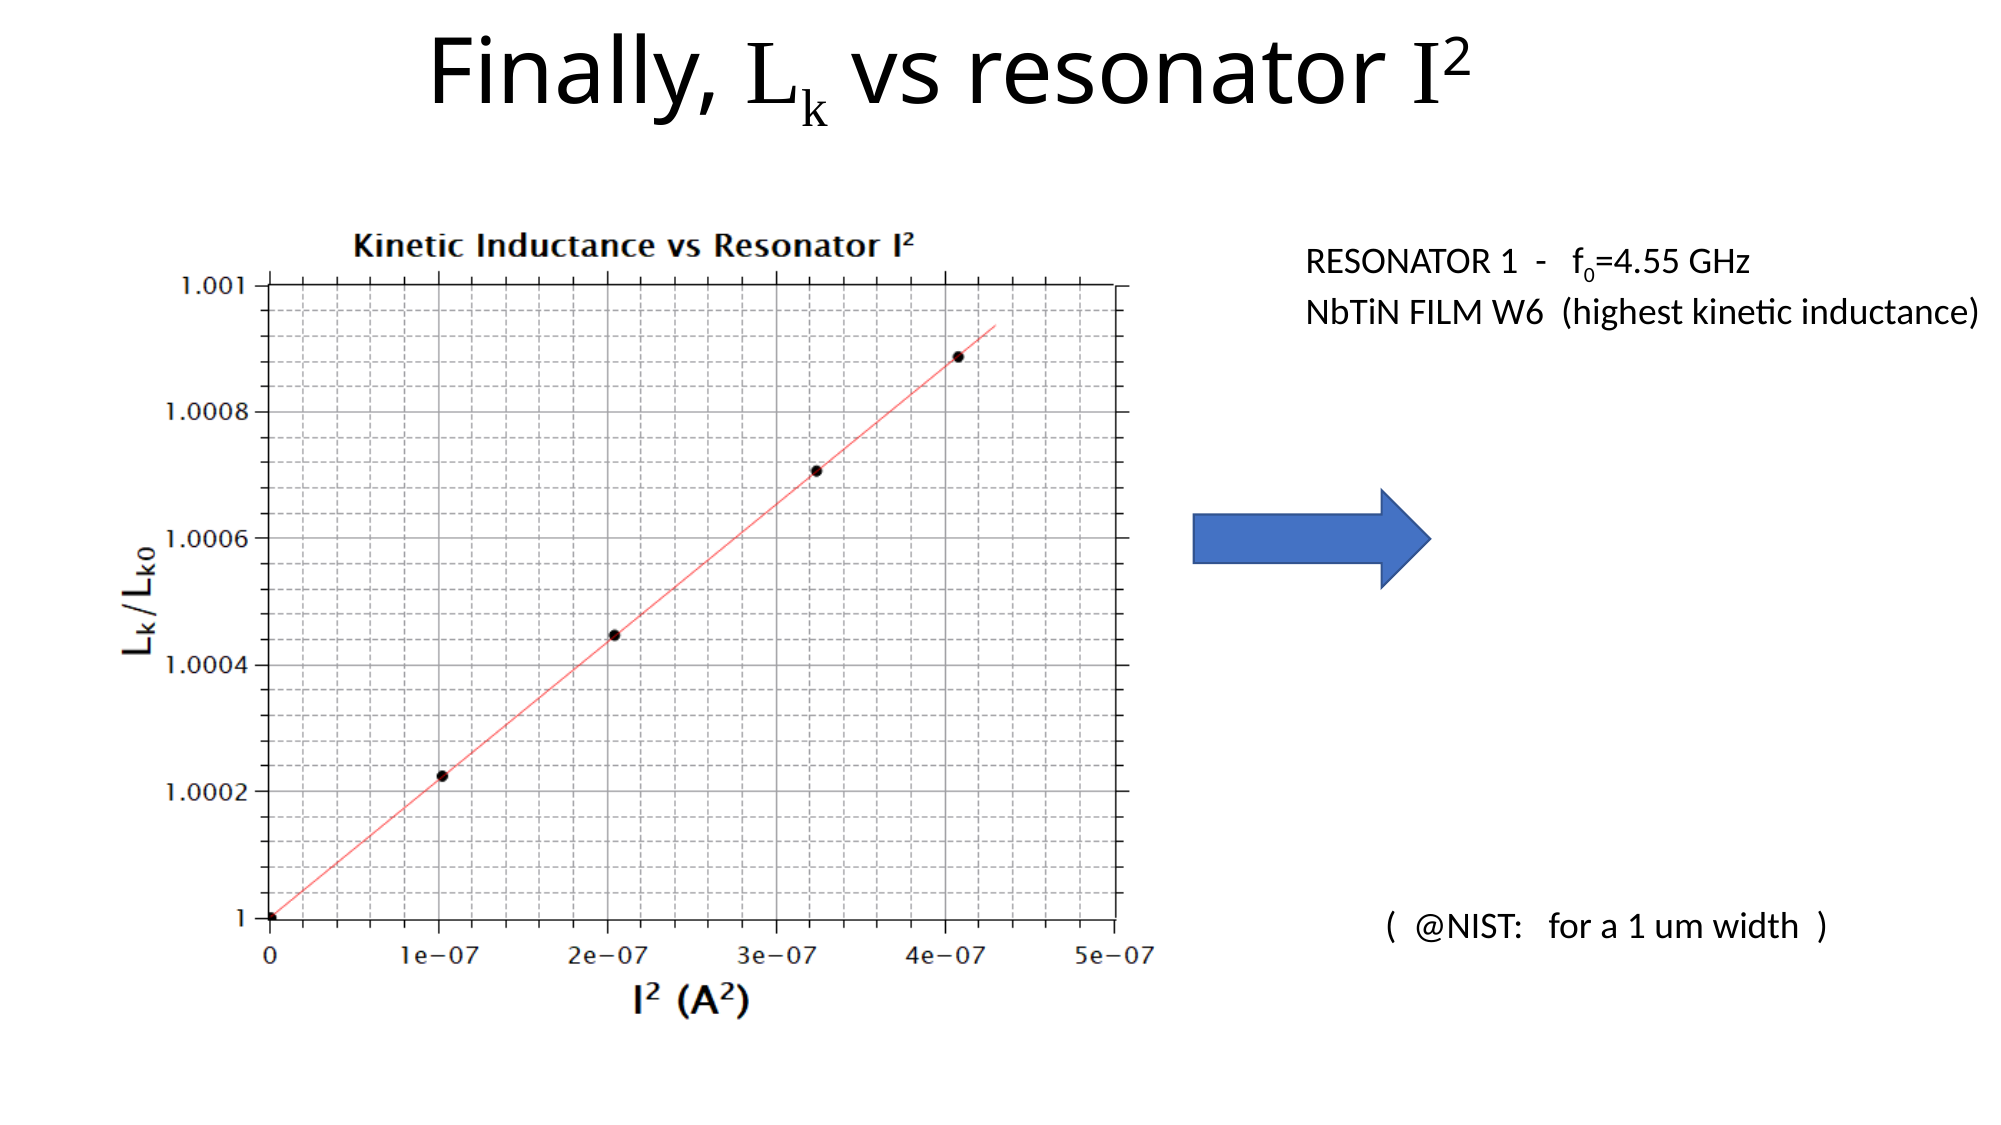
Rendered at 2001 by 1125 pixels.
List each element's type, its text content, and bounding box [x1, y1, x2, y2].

title Finally, Lk vs resonator I2 [94, 0, 1820, 179]
picture [82, 204, 1194, 1024]
text_box [1194, 487, 1432, 591]
text_box RESONATOR 1 - f0=4.55 GHz NbTiN FILM W6 (highest kinetic inductance) [1290, 228, 1996, 340]
